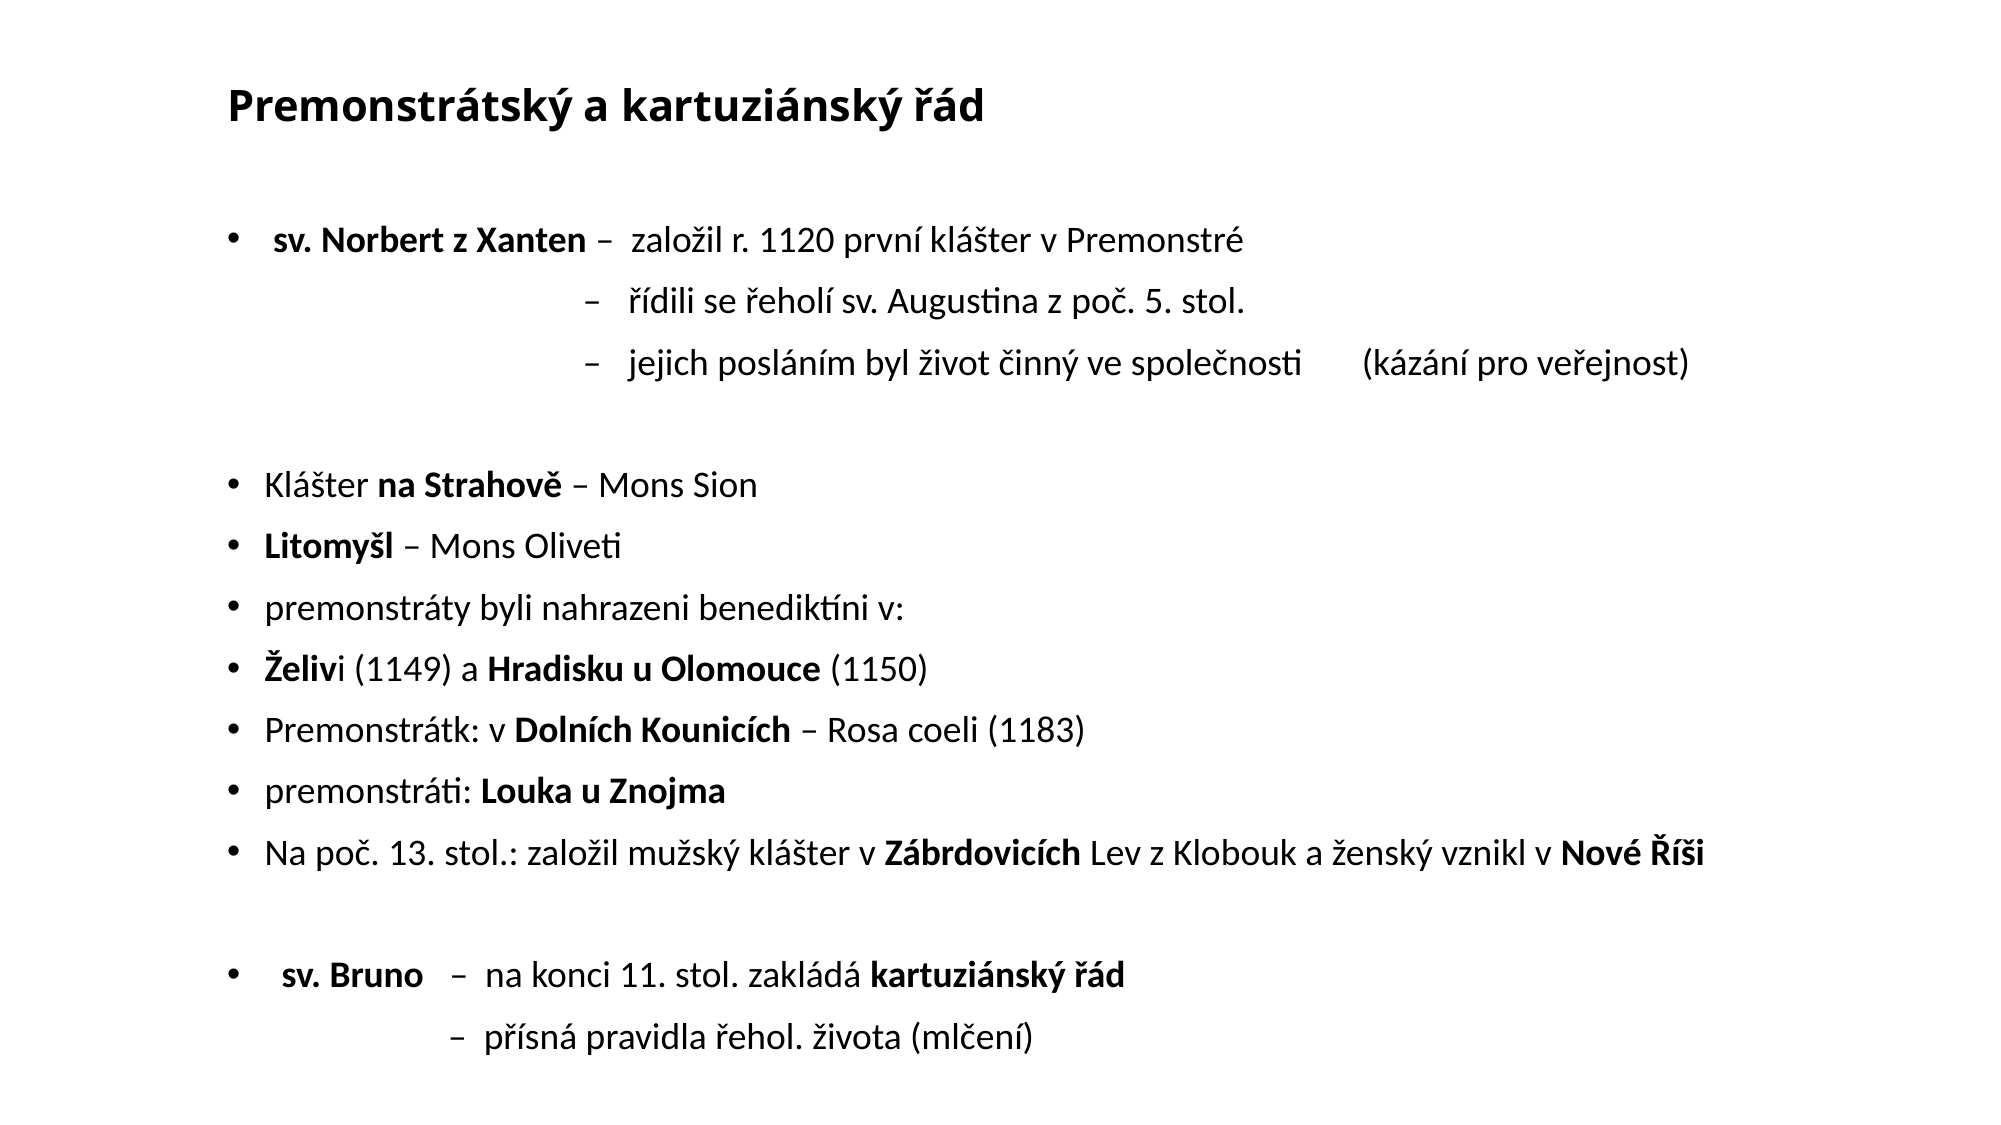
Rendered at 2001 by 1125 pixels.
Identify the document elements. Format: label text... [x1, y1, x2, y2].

title Premonstrátský a kartuziánský řád [212, 29, 1563, 192]
list sv. Norbert z Xanten – založil r. 1120 první klášter v Premonstré – řídili se řeholí sv. Augustina z poč. 5. stol. – jejich posláním byl život činný ve společnosti (kázání pro veřejnost) Klášter na Strahově – Mons Sion Litomyšl – Mons Oliveti premonstráty byli nahrazeni benediktíni v: Želivi (1149) a Hradisku u Olomouce (1150) Premonstrátk: v Dolních Kounicích – Rosa coeli (1183) premonstráti: Louka u Znojma Na poč. 13. stol.: založil mužský klášter v Zábrdovicích Lev z Klobouk a ženský vznikl v Nové Říši sv. Bruno – na konci 11. stol. zakládá kartuziánský řád – přísná pravidla řehol. života (mlčení) [212, 212, 1869, 1088]
